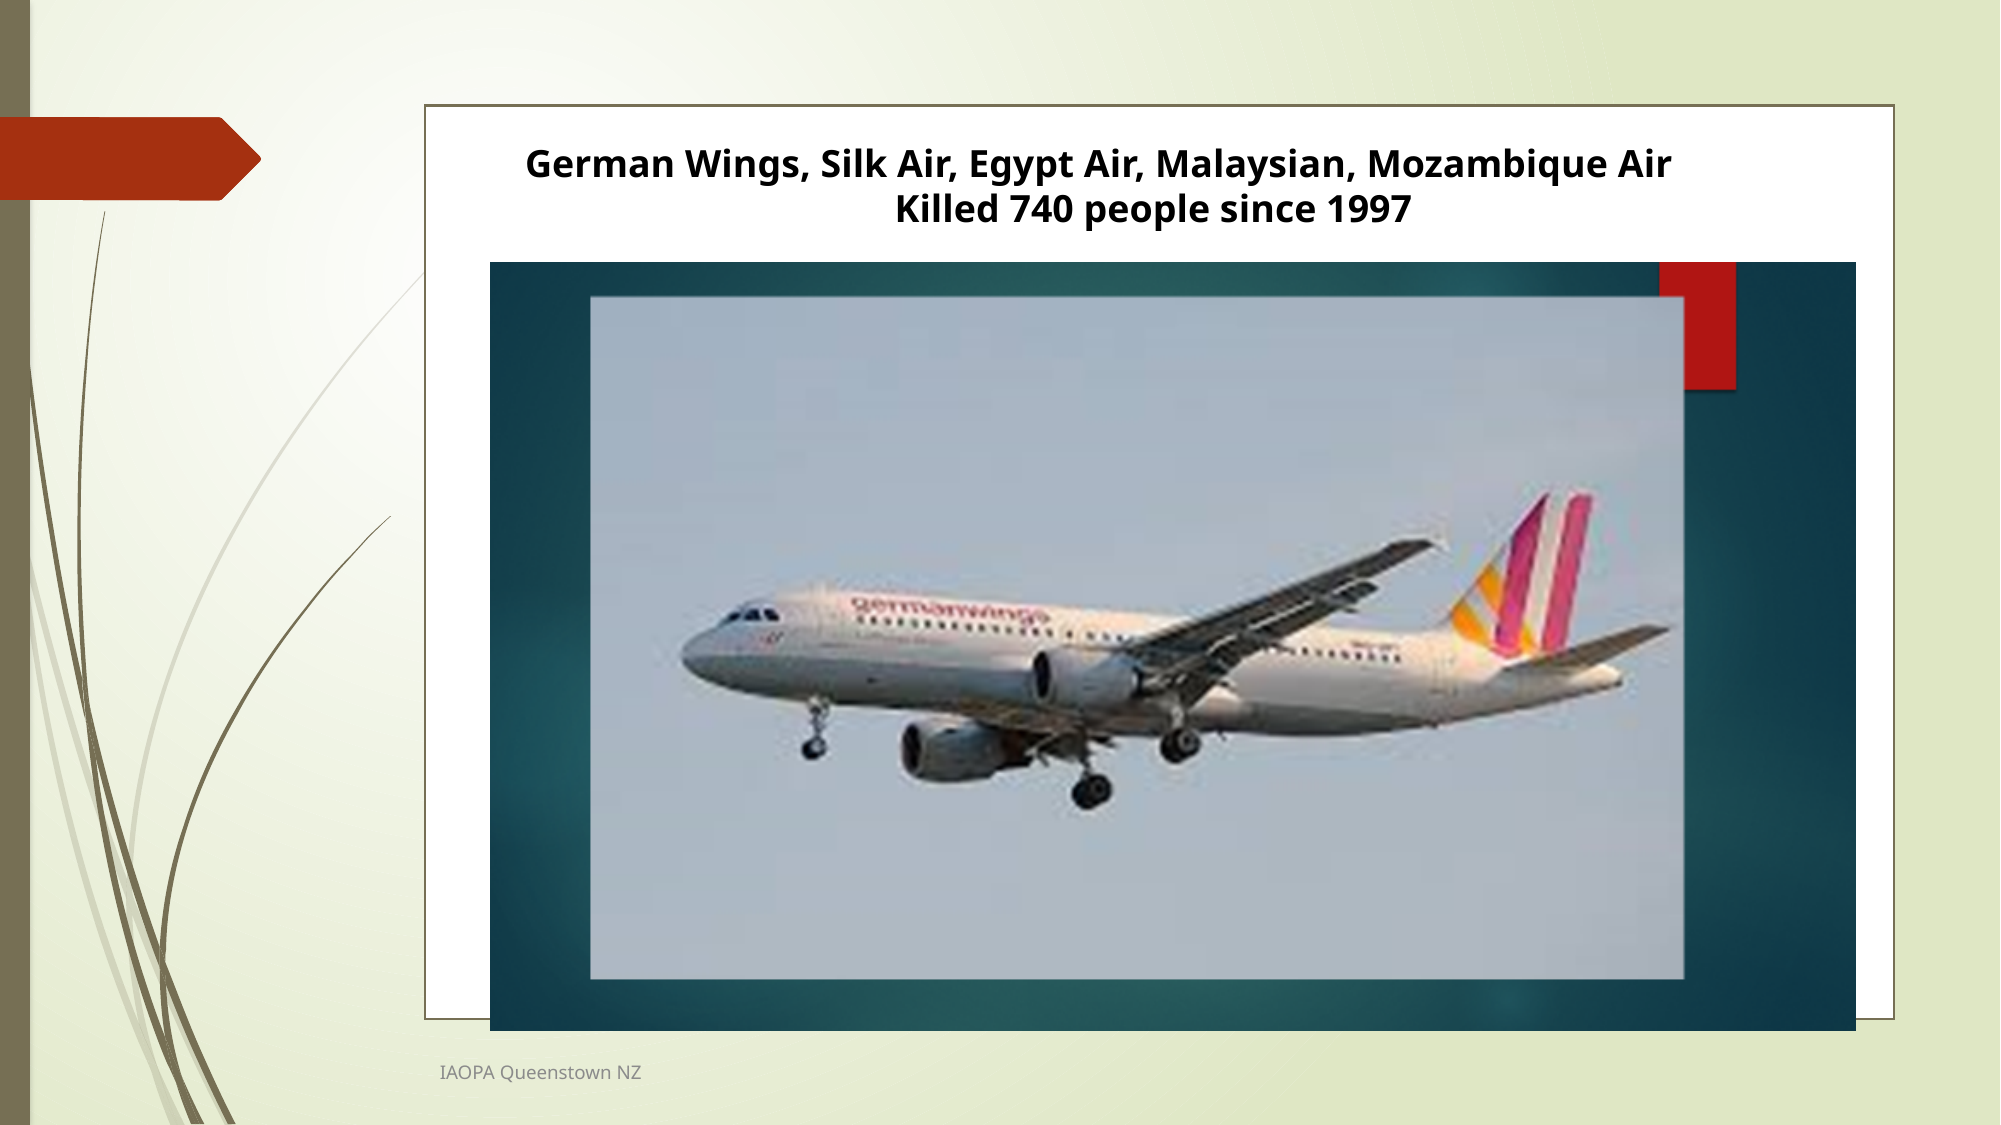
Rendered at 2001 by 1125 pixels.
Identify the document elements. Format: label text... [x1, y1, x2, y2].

text_box German Wings, Silk Air, Egypt Air, Malaysian, Mozambique Air Killed 740 people since 1997 [510, 132, 1797, 237]
picture [490, 262, 1856, 1031]
footer IAOPA Queenstown NZ [424, 1041, 1675, 1102]
text_box [423, 104, 1896, 1021]
text_box [0, 117, 262, 201]
